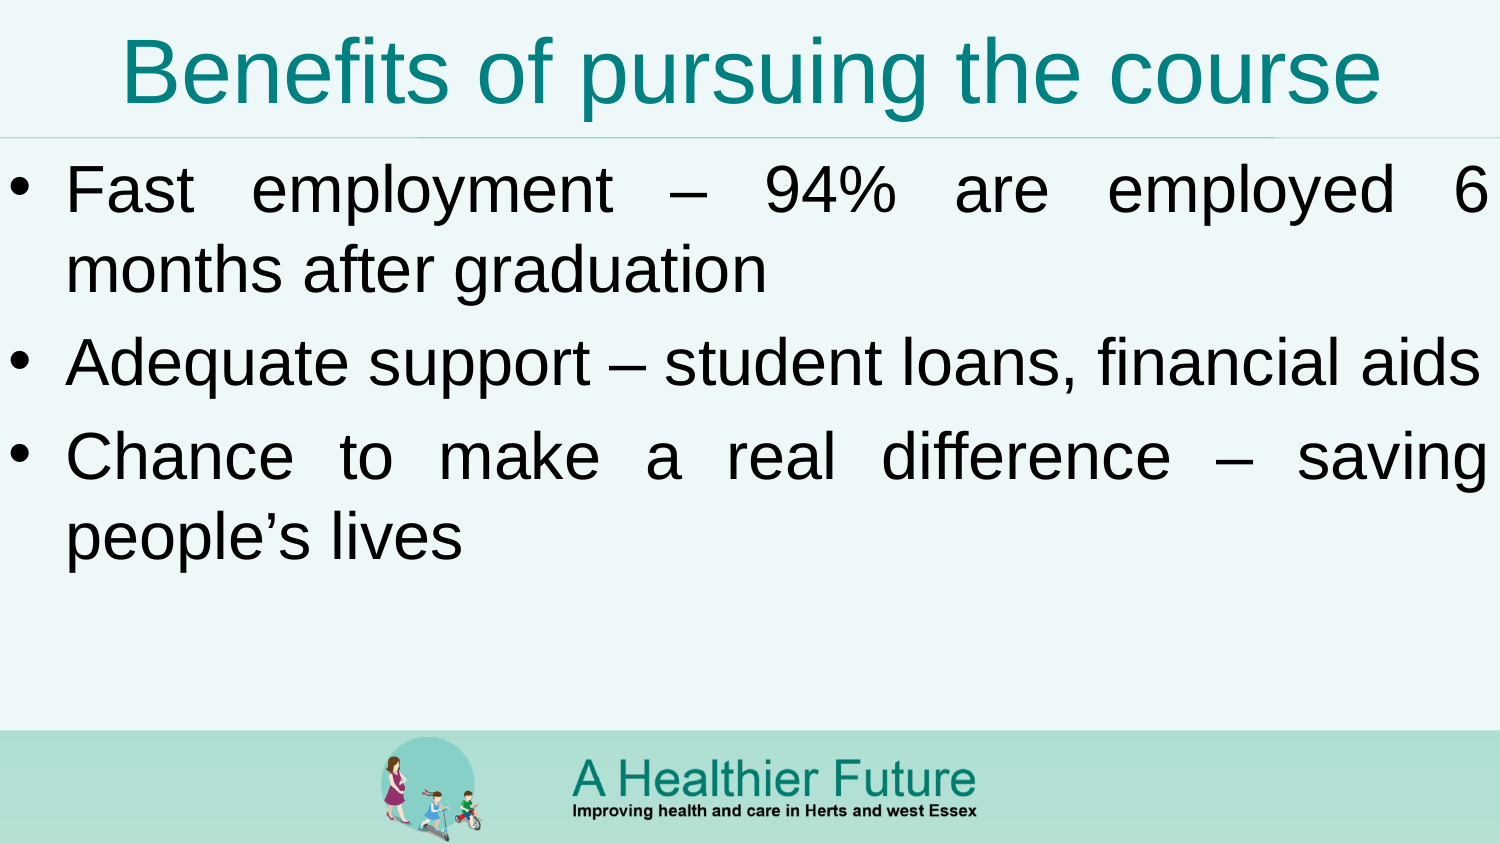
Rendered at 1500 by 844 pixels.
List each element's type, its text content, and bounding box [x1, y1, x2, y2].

title Benefits of pursuing the course [0, 0, 1500, 138]
picture [0, 731, 1500, 844]
list Fast employment – 94% are employed 6 months after graduation Adequate support – student loans, financial aids Chance to make a real difference – saving people’s lives [0, 138, 1500, 731]
